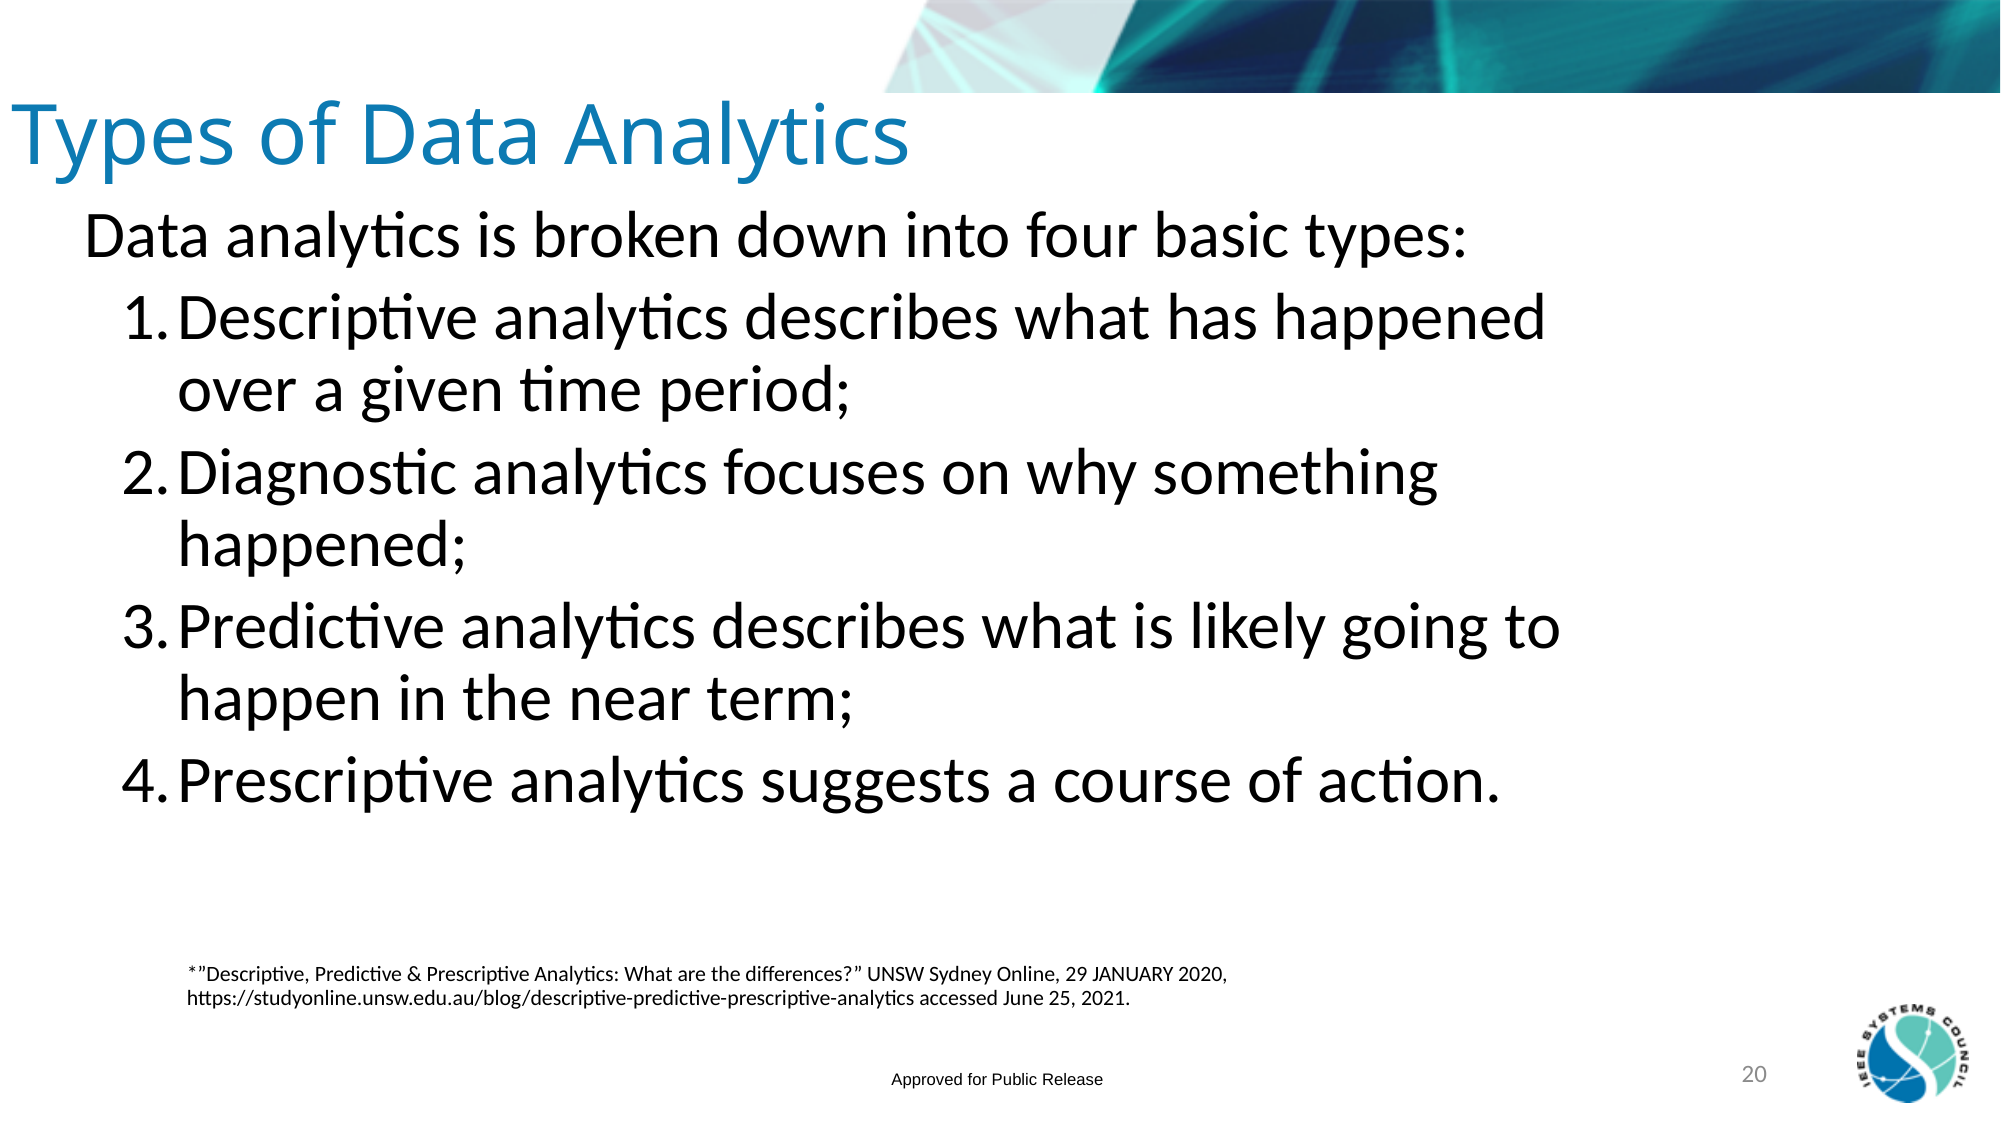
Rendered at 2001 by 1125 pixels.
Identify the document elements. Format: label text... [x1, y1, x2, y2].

picture [0, 0, 2001, 93]
list Data analytics is broken down into four basic types: Descriptive analytics describes what has happened over a given time period; Diagnostic analytics focuses on why something happened; Predictive analytics describes what is likely going to happen in the near term; Prescriptive analytics suggests a course of action. *”Descriptive, Predictive & Prescriptive Analytics: What are the differences?” UNSW Sydney Online, 29 JANUARY 2020, https://studyonline.unsw.edu.au/blog/descriptive-predictive-prescriptive-analytics accessed June 25, 2021. [69, 192, 1599, 915]
slide_number 20 [1412, 1042, 1783, 1103]
text_box Types of Data Analytics [0, 74, 927, 189]
picture [1857, 1004, 1969, 1103]
